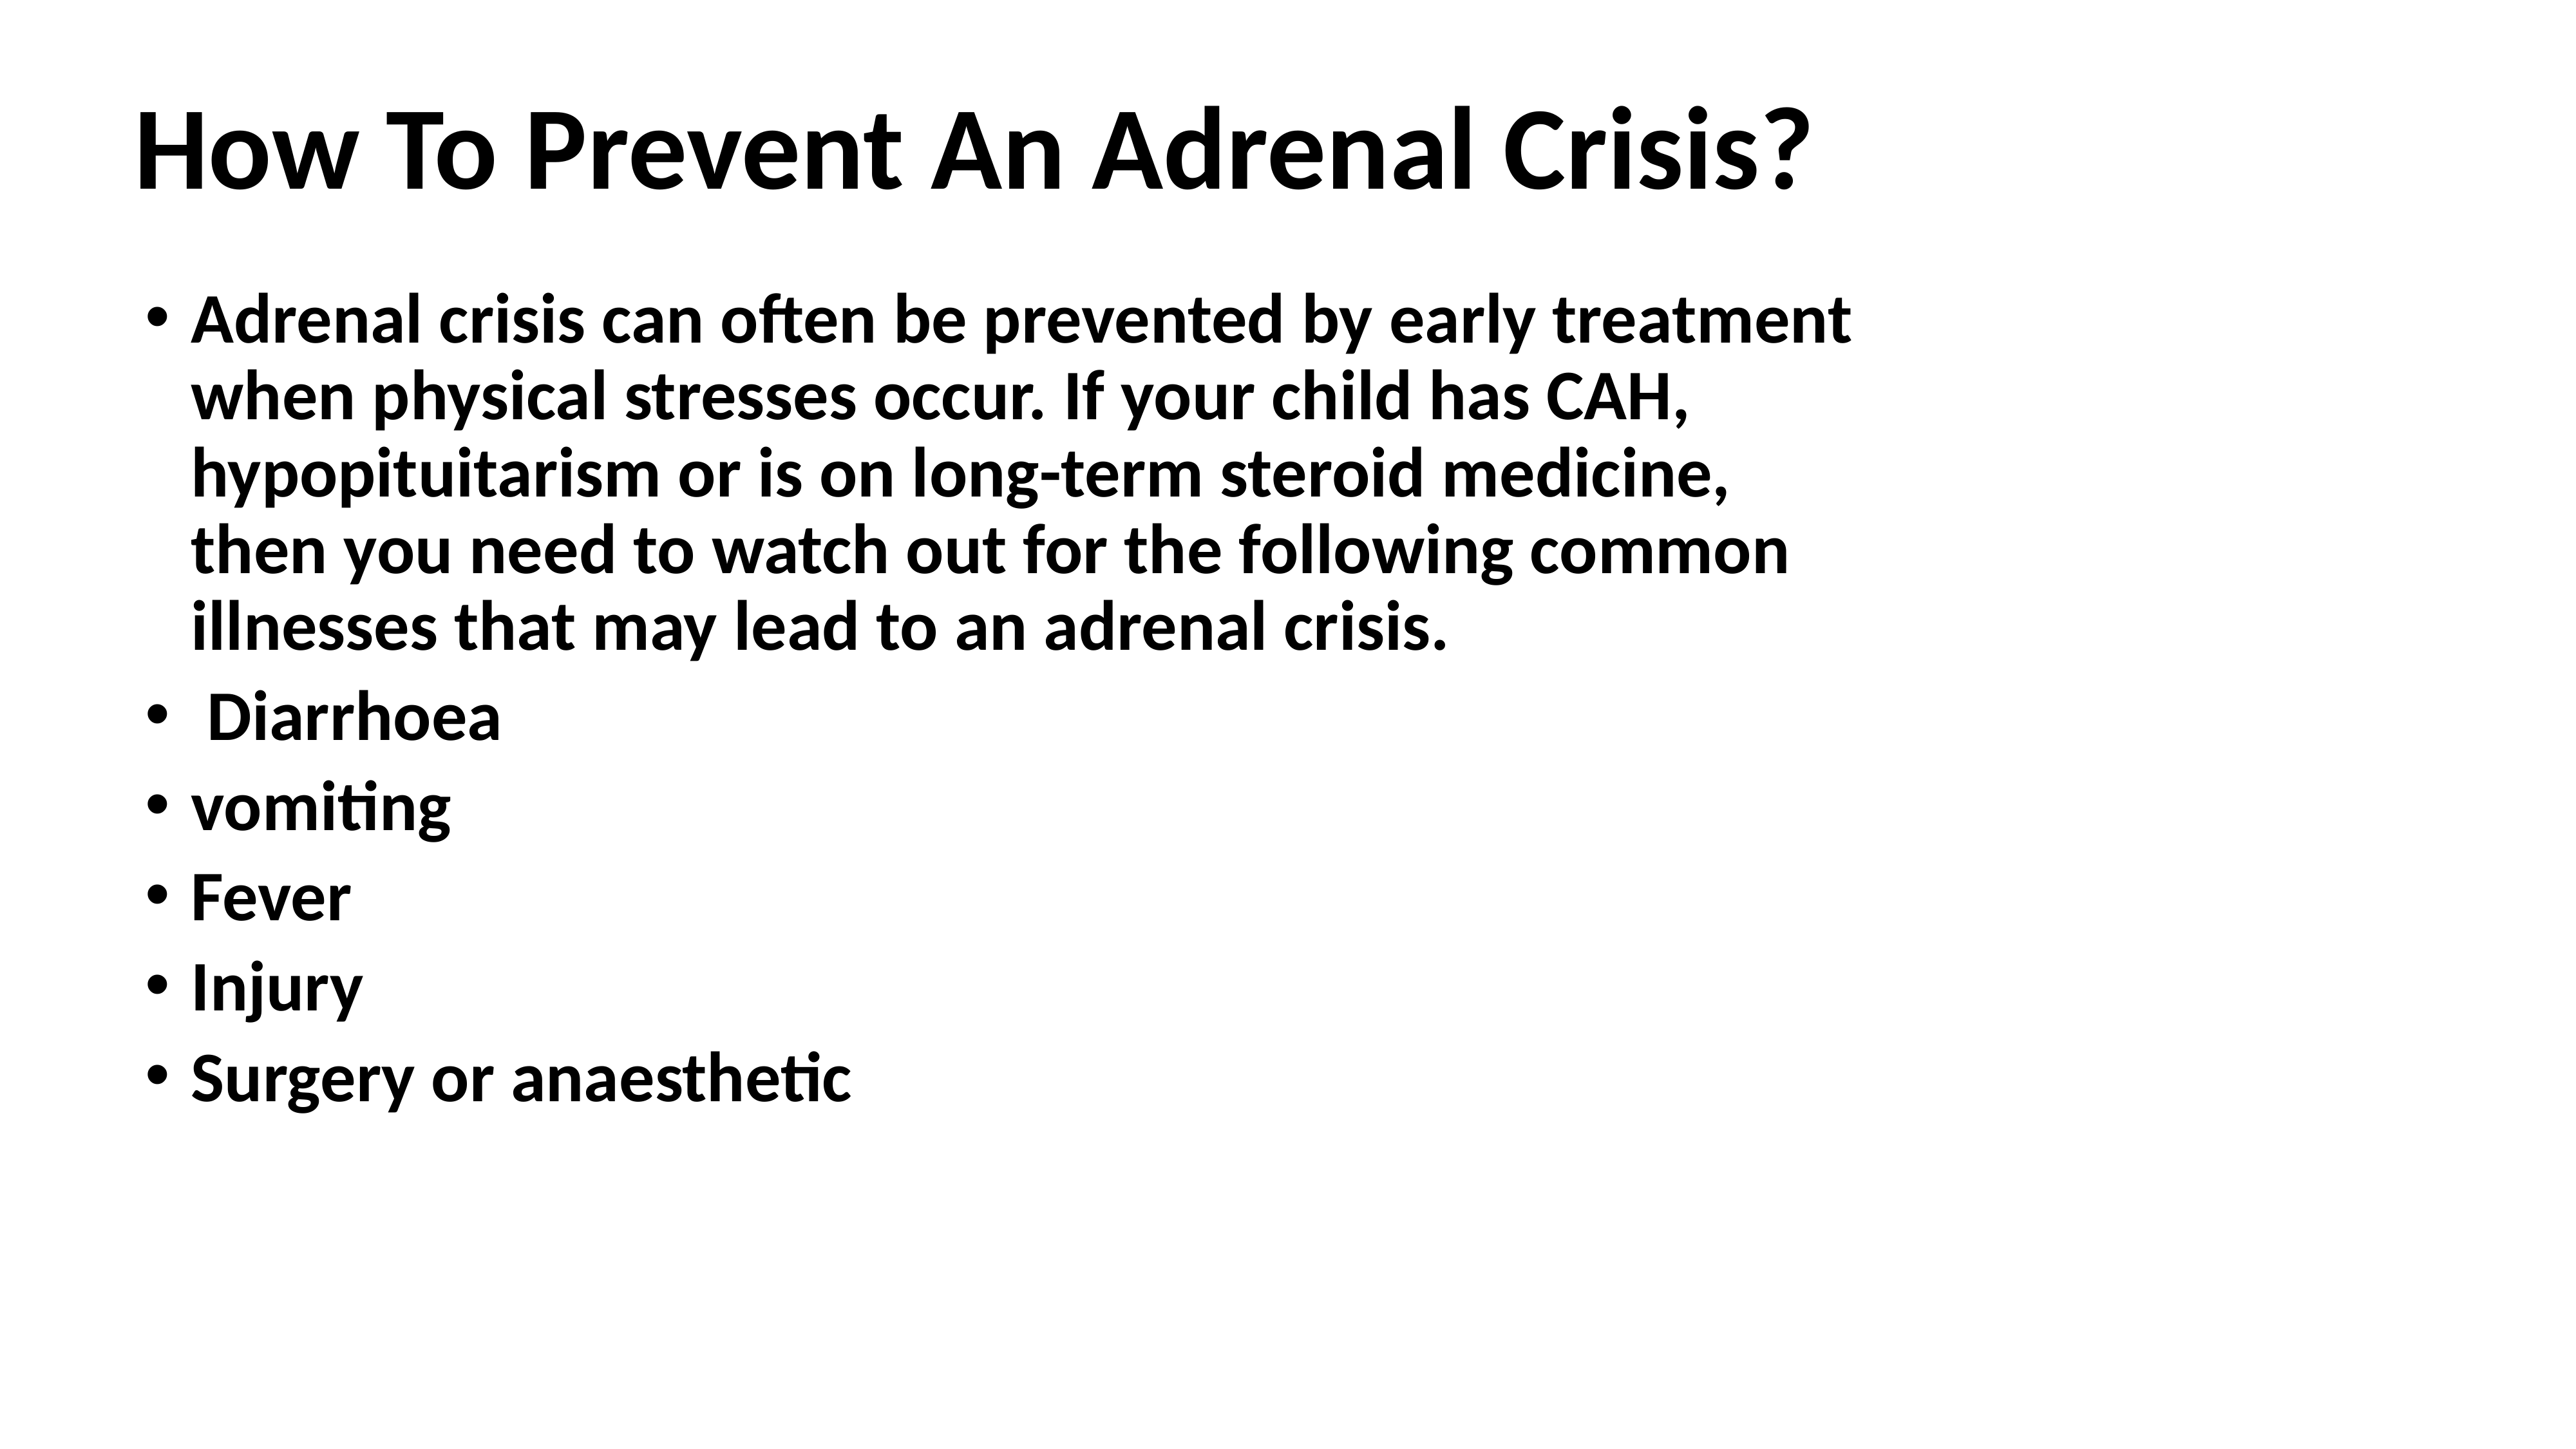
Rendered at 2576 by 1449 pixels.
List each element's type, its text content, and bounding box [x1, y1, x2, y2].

title How To Prevent An Adrenal Crisis? [128, 81, 2448, 265]
list Adrenal crisis can often be prevented by early treatment when physical stresses occur. If your child has CAH, hypopituitarism or is on long-term steroid medicine, then you need to watch out for the following common illnesses that may lead to an adrenal crisis. Diarrhoea vomiting Fever Injury Surgery or anaesthetic [140, 276, 1873, 1354]
